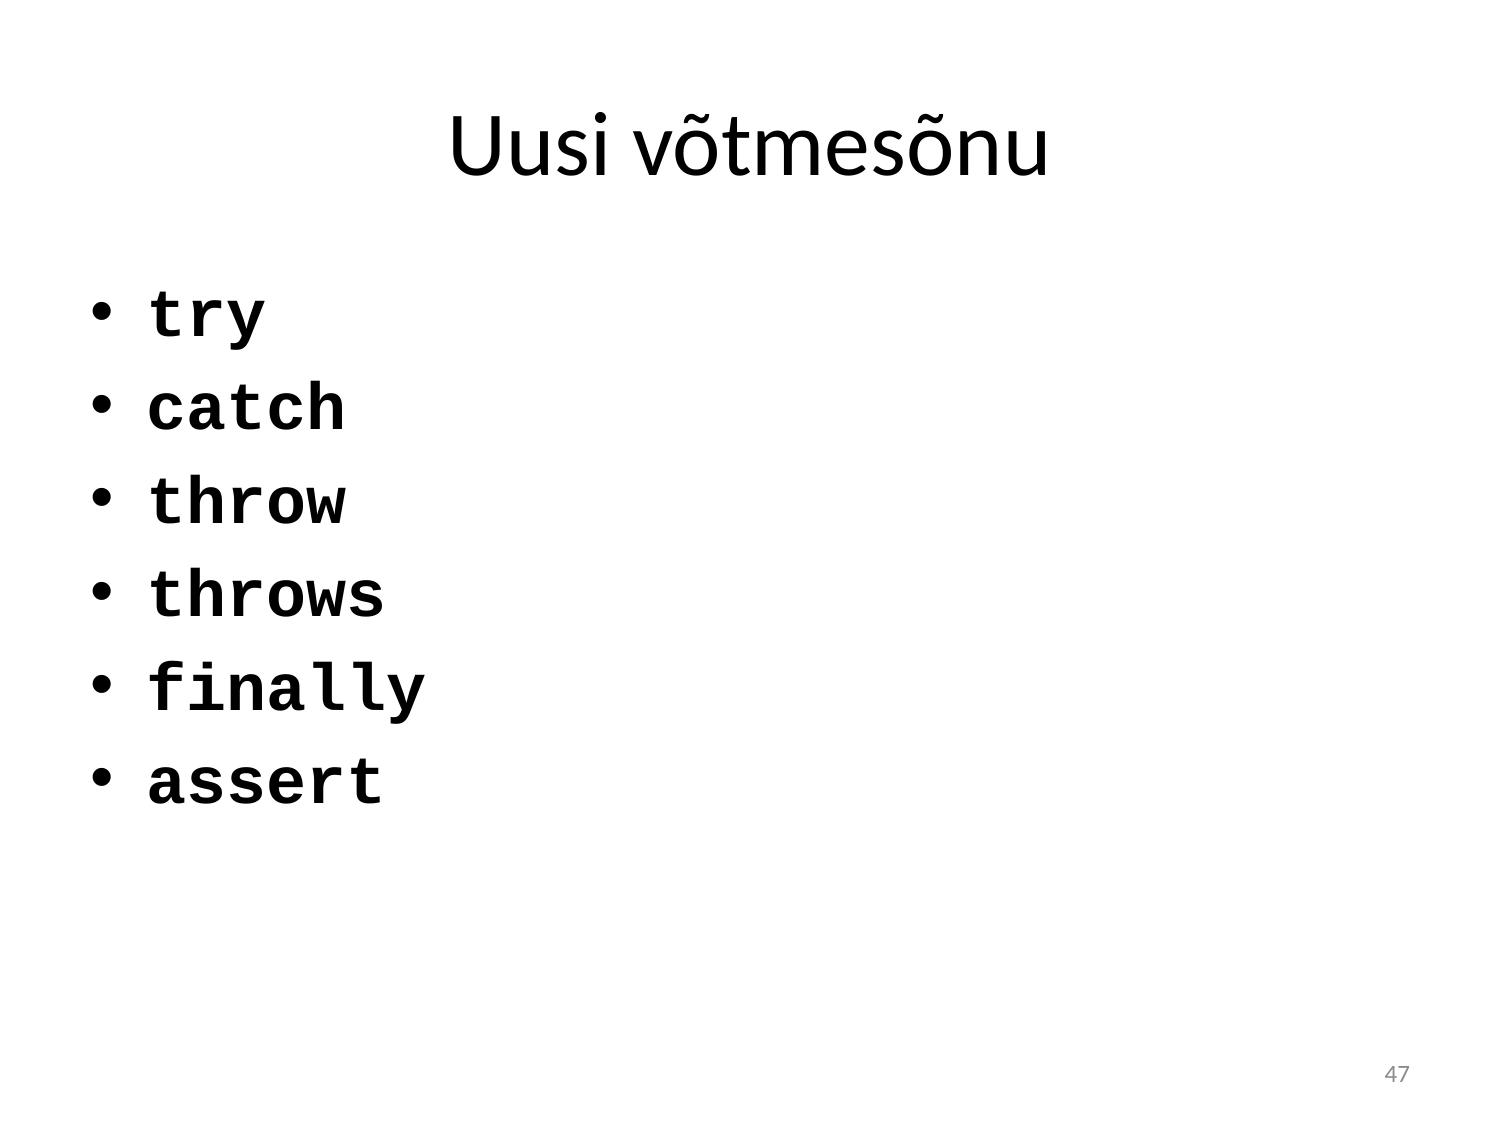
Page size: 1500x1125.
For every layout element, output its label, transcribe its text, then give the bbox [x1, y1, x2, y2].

list try catch throw throws finally assert [75, 262, 1425, 1005]
title Uusi võtmesõnu [75, 45, 1425, 233]
slide_number 47 [1074, 1042, 1425, 1103]
